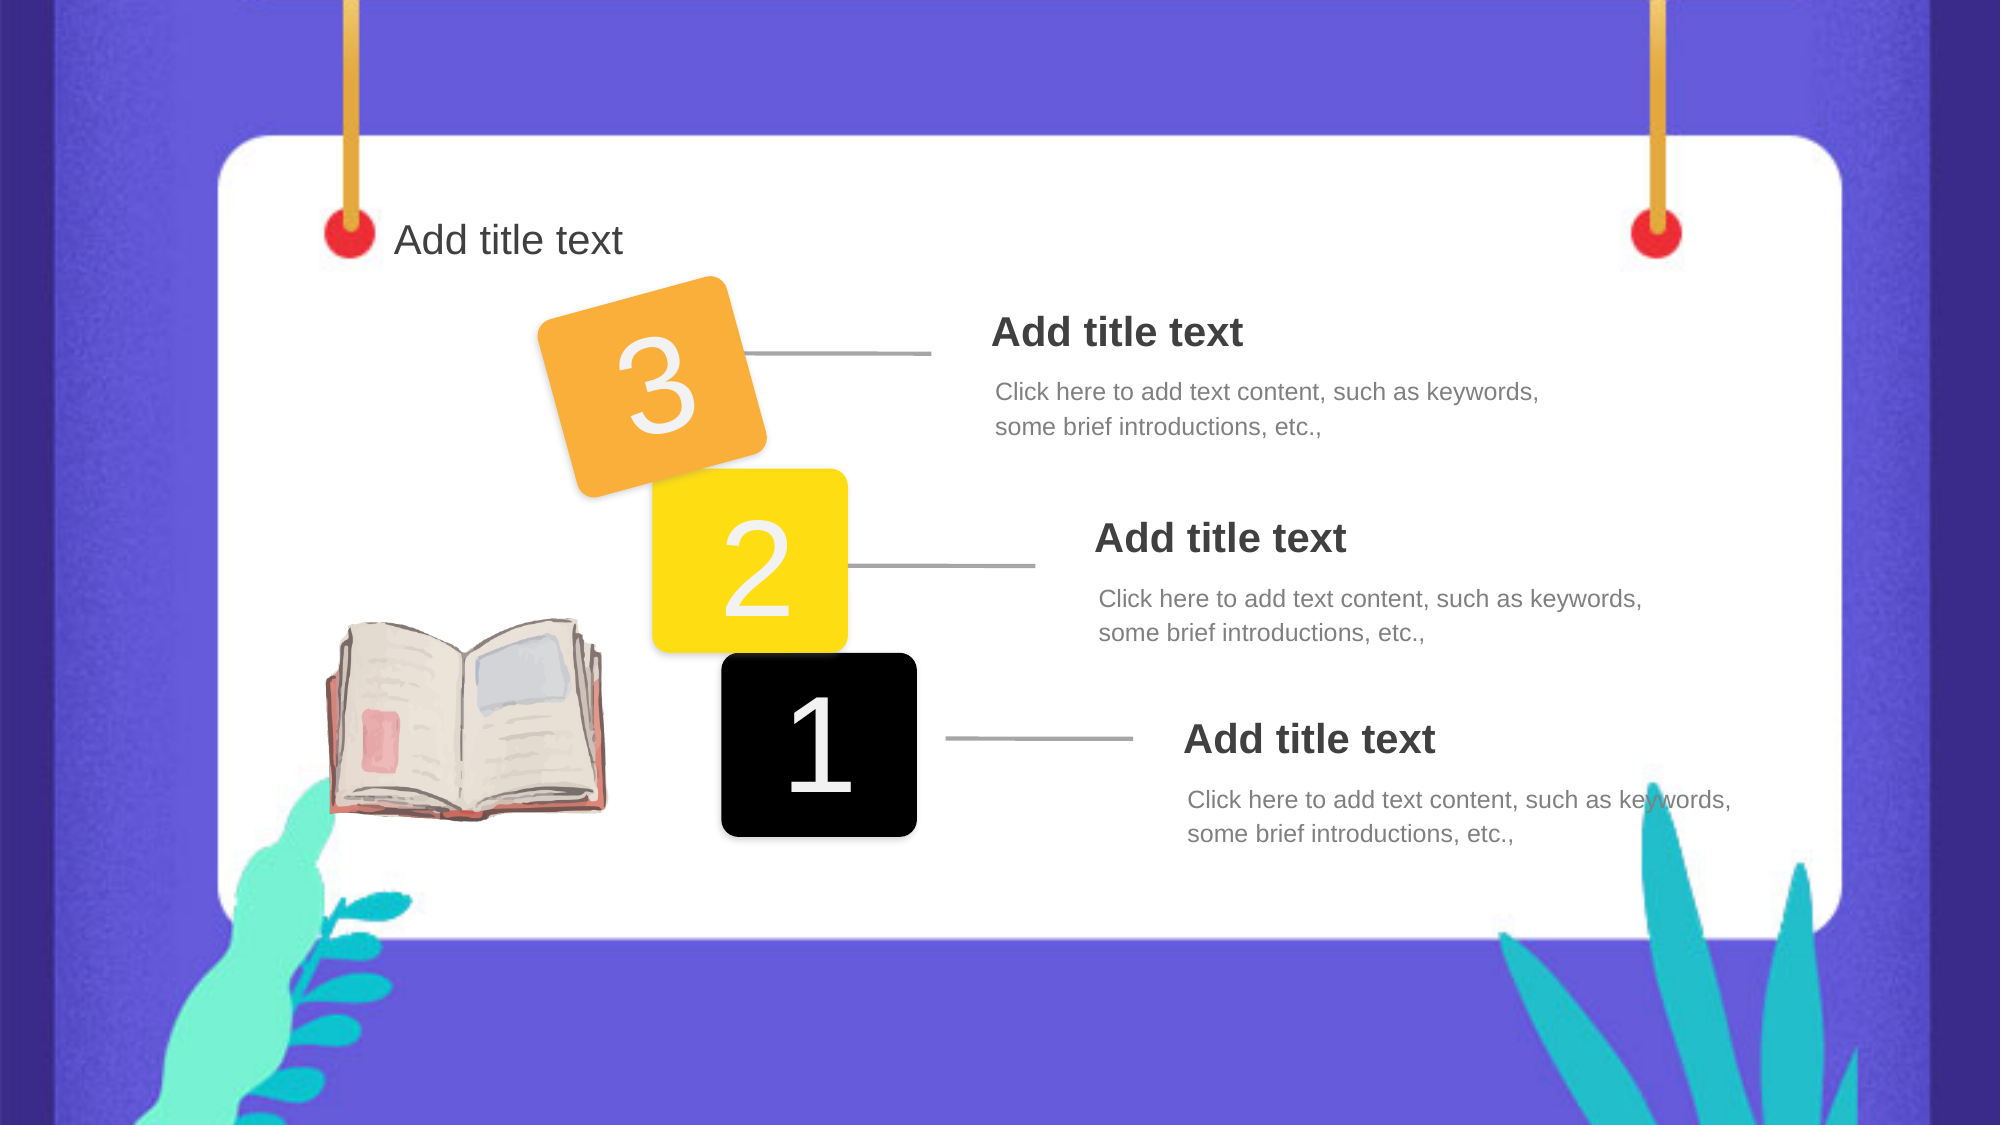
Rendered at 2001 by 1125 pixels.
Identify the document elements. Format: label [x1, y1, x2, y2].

text_box [976, 287, 1573, 446]
text_box [652, 468, 848, 653]
text_box [1079, 493, 1676, 653]
text_box [554, 285, 751, 479]
picture [0, 0, 2000, 1125]
text_box [721, 647, 917, 837]
text_box [1168, 694, 1765, 853]
